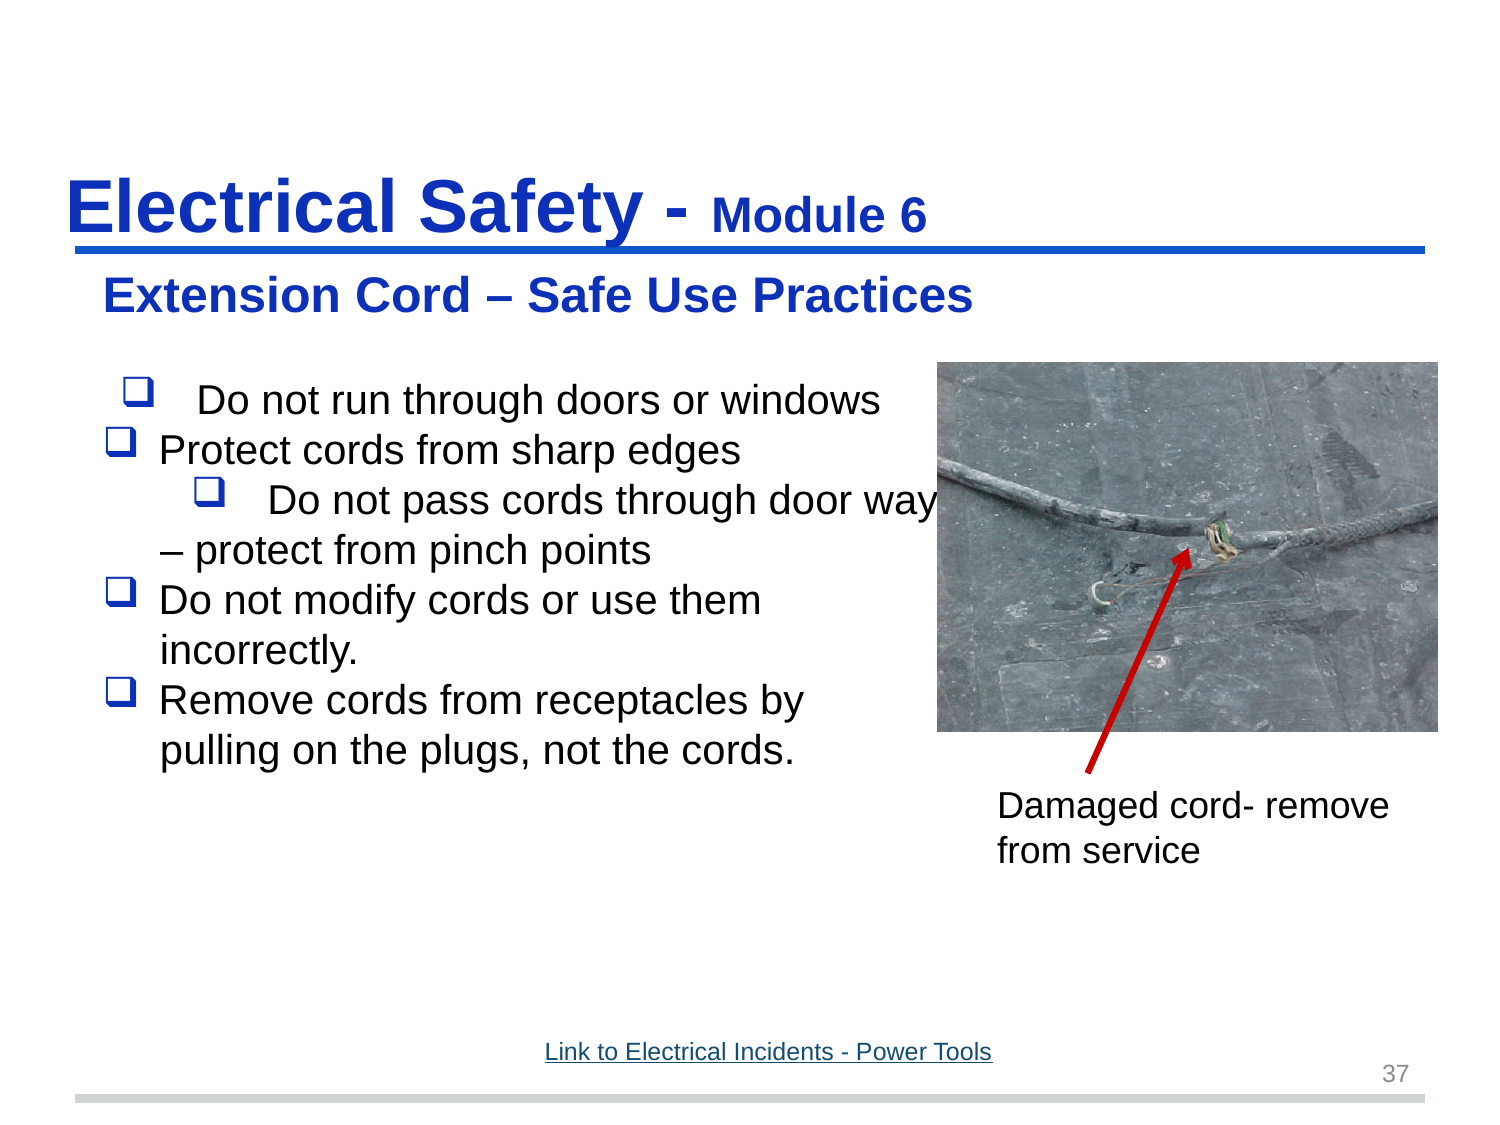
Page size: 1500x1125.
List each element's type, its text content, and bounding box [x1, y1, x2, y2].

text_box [1087, 547, 1189, 774]
list Extension Cord – Safe Use Practices Do not run through doors or windows Protect cords from sharp edges Do not pass cords through door ways – protect from pinch points Do not modify cords or use them incorrectly. Remove cords from receptacles by pulling on the plugs, not the cords. [87, 247, 1500, 988]
picture [937, 362, 1440, 734]
title Electrical Safety - Module 6 slide 37 [50, 74, 1400, 263]
text_box Damaged cord- remove from service [982, 773, 1416, 878]
text_box Link to Electrical Incidents - Power Tools [62, 1028, 1475, 1103]
